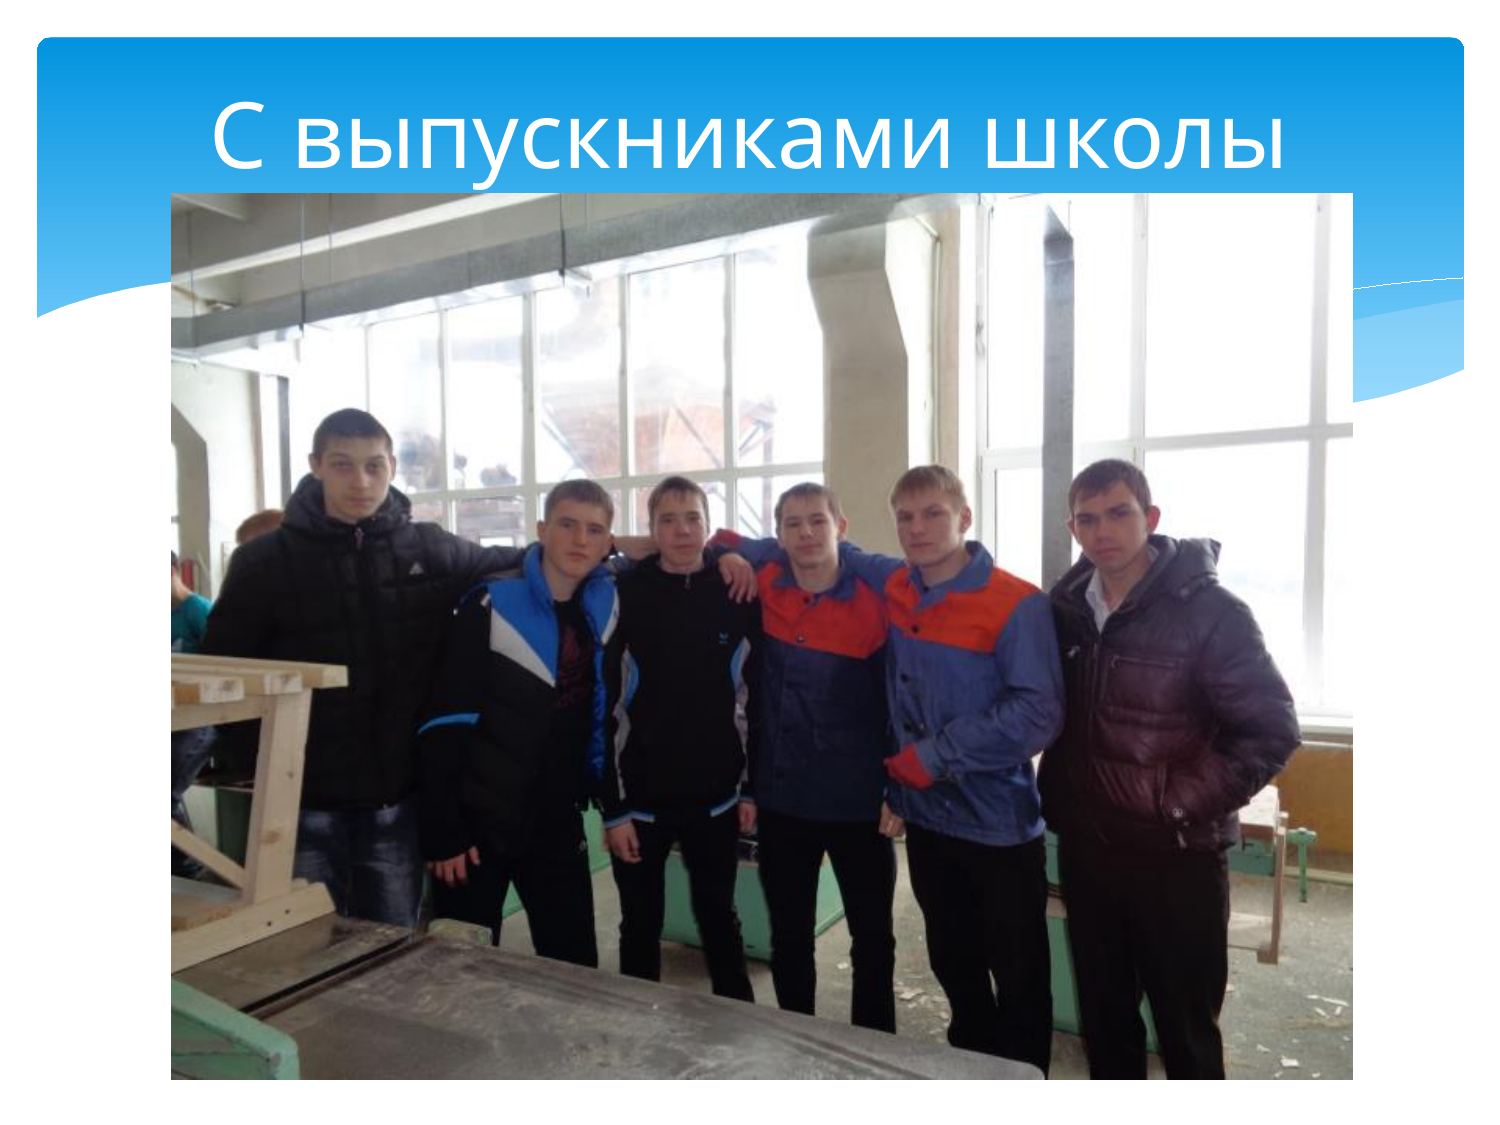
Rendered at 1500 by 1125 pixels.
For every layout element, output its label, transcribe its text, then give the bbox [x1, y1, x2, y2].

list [170, 193, 1353, 1080]
title С выпускниками школы [75, 55, 1425, 209]
